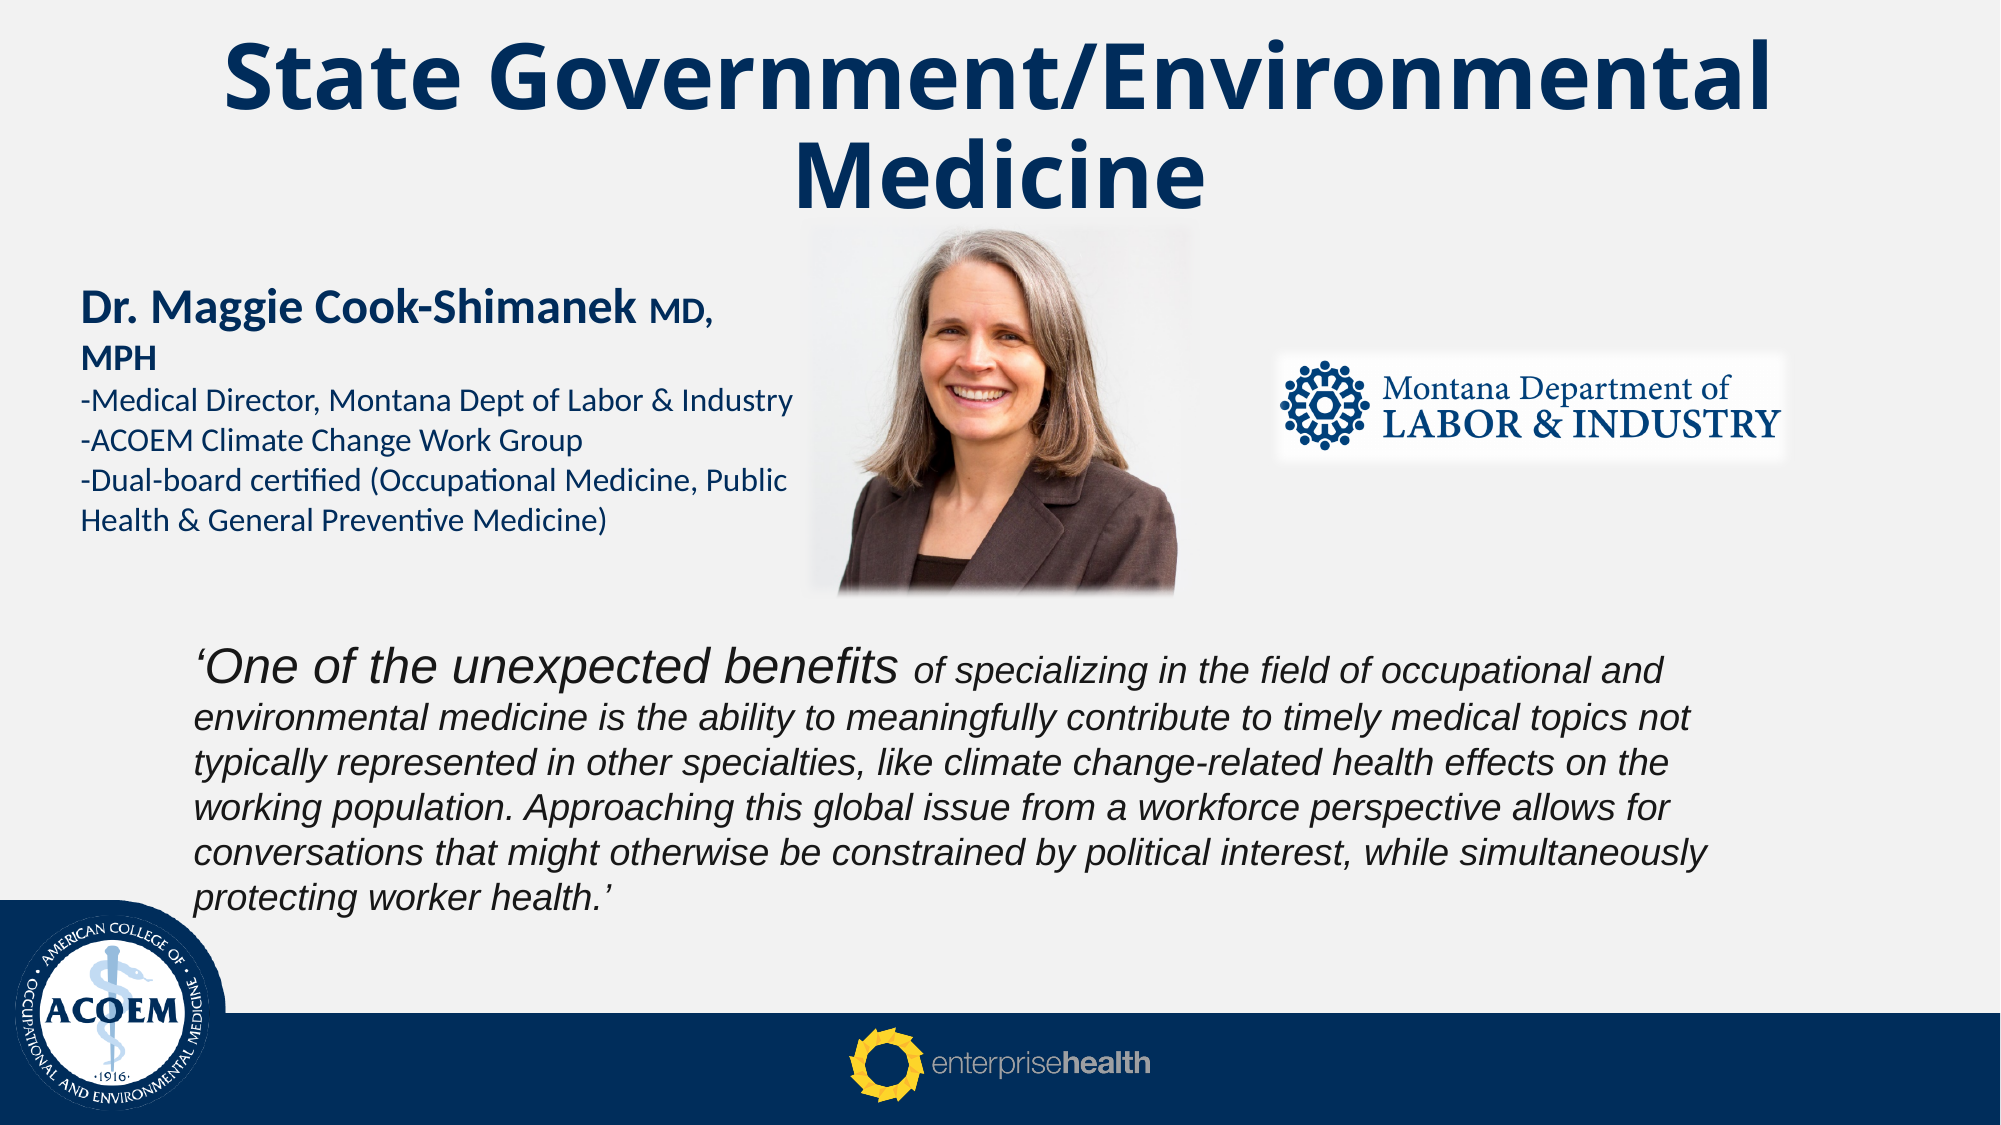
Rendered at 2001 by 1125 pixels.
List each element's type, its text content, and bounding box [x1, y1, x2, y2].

text_box State Government/Environmental Medicine [137, 20, 1863, 238]
text_box Dr. Maggie Cook-Shimanek MD, MPH -Medical Director, Montana Dept of Labor & Industry -ACOEM Climate Change Work Group -Dual-board certified (Occupational Medicine, Public Health & General Preventive Medicine) [65, 266, 800, 546]
text_box ‘One of the unexpected benefits of specializing in the field of occupational and environmental medicine is the ability to meaningfully contribute to timely medical topics not typically represented in other specialties, like climate change-related health effects on the working population. Approaching this global issue from a workforce perspective allows for conversations that might otherwise be constrained by political interest, while simultaneously protecting worker health.’ [178, 625, 1822, 926]
picture [0, 0, 2001, 1125]
